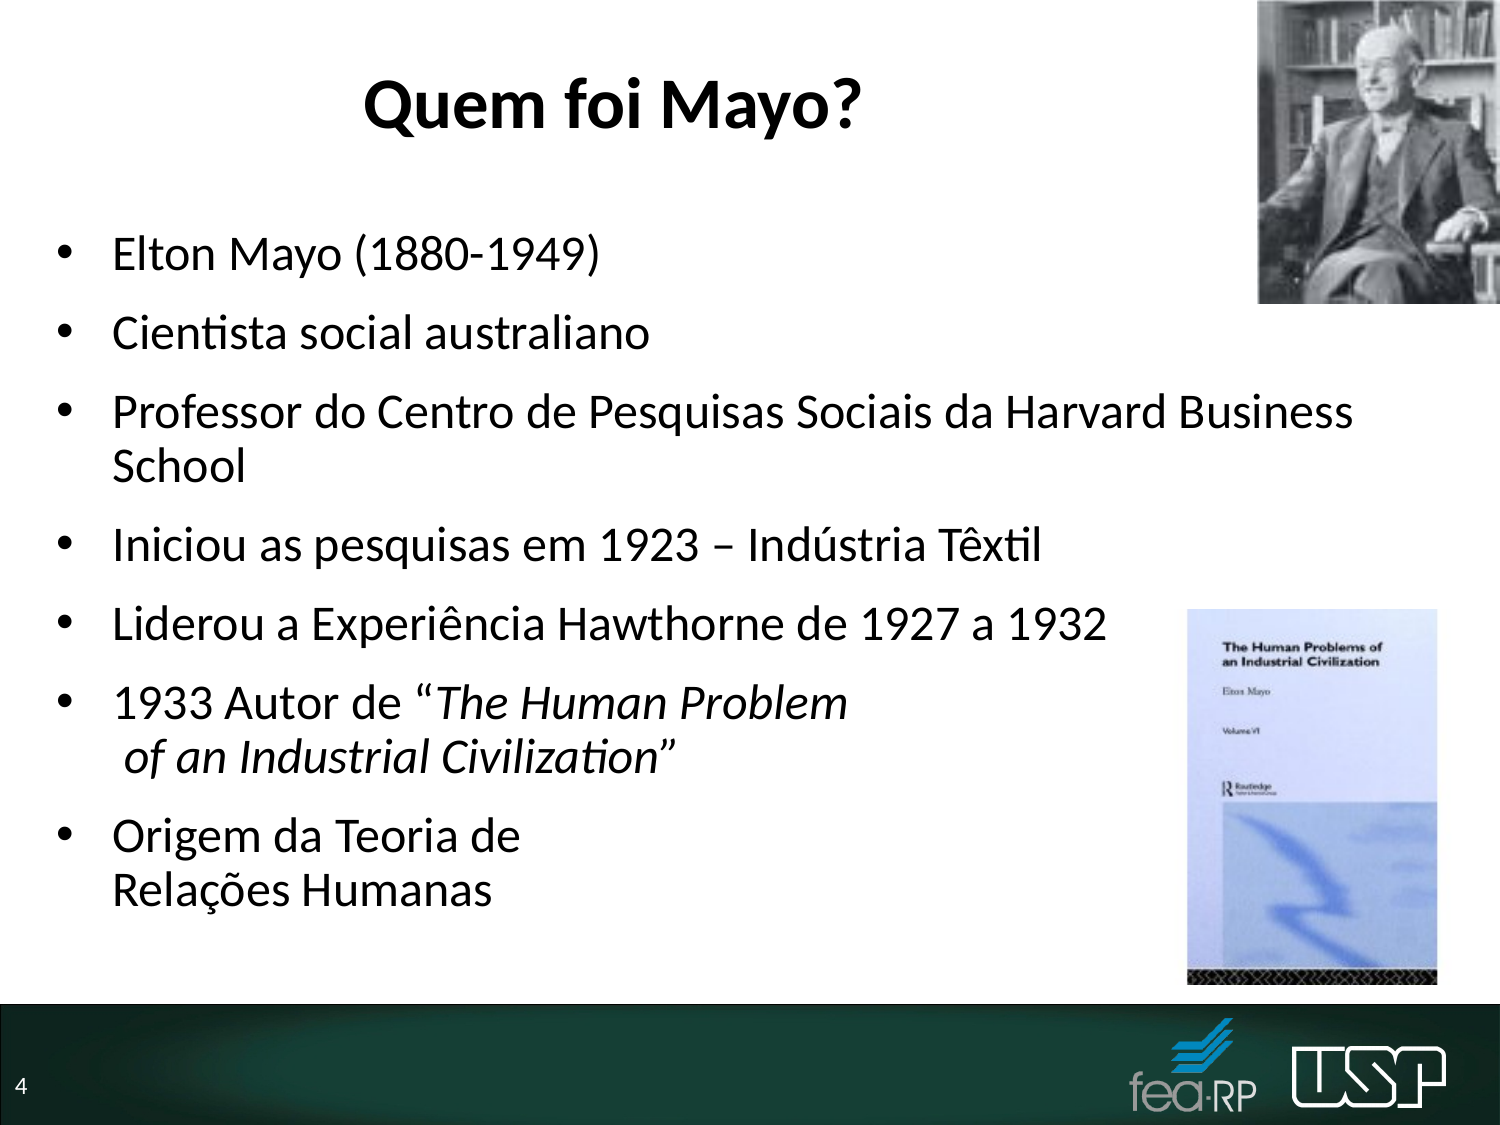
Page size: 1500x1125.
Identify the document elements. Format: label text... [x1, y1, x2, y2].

title Quem foi Mayo? [102, 48, 1126, 151]
picture [1257, 0, 1500, 304]
picture [0, 1004, 1500, 1125]
list Elton Mayo (1880-1949) Cientista social australiano Professor do Centro de Pesquisas Sociais da Harvard Business School Iniciou as pesquisas em 1923 – Indústria Têxtil Liderou a Experiência Hawthorne de 1927 a 1932 1933 Autor de “The Human Problem of an Industrial Civilization” Origem da Teoria de Relações Humanas [41, 219, 1425, 985]
picture [1124, 609, 1500, 985]
slide_number 4 [0, 1062, 152, 1125]
